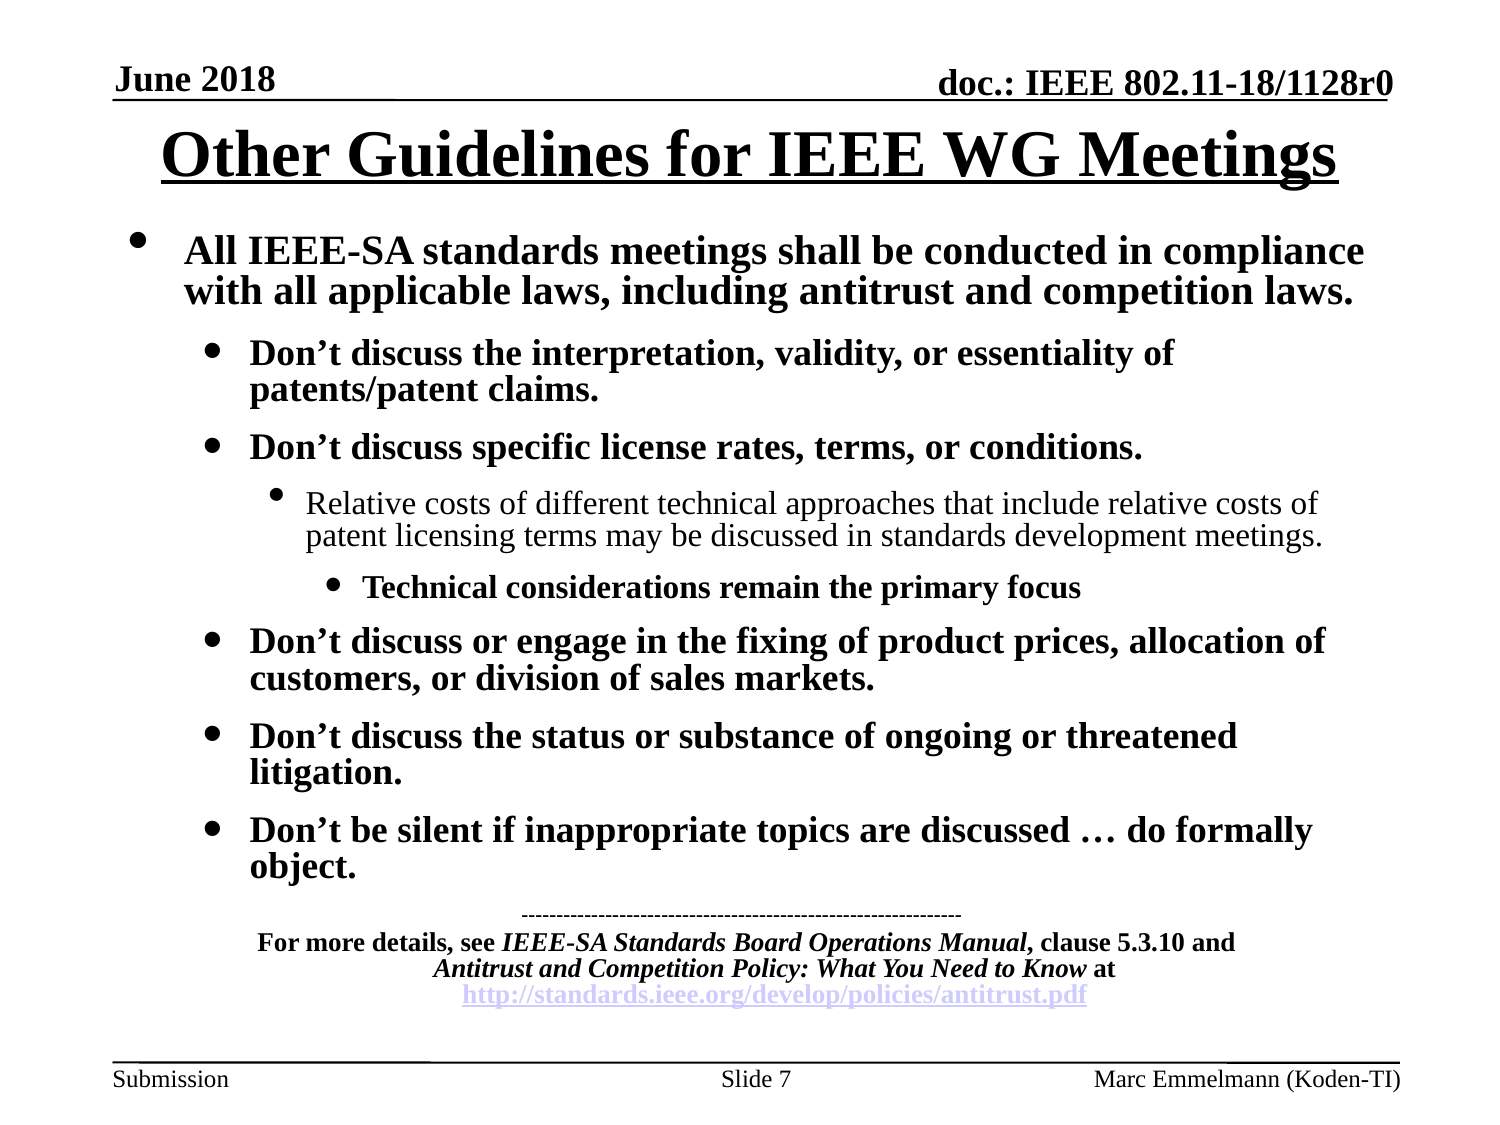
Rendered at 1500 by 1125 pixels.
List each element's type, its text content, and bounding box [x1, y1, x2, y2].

title Other Guidelines for IEEE WG Meetings [112, 62, 1388, 224]
footer Marc Emmelmann (Koden-TI) [878, 1061, 1402, 1093]
list All IEEE-SA standards meetings shall be conducted in compliance with all applicable laws, including antitrust and competition laws. Don’t discuss the interpretation, validity, or essentiality of patents/patent claims. Don’t discuss specific license rates, terms, or conditions. Relative costs of different technical approaches that include relative costs of patent licensing terms may be discussed in standards development meetings. Technical considerations remain the primary focus Don’t discuss or engage in the fixing of product prices, allocation of customers, or division of sales markets. Don’t discuss the status or substance of ongoing or threatened litigation. Don’t be silent if inappropriate topics are discussed … do formally object. --------------------------------------------------------------- For more details, see IEEE-SA Standards Board Operations Manual, clause 5.3.10 and Antitrust and Competition Policy: What You Need to Know at http://standards.ieee.org/develop/policies/antitrust.pdf [112, 224, 1388, 900]
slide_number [114, 54, 423, 100]
slide_number Slide 7 [712, 1061, 800, 1123]
